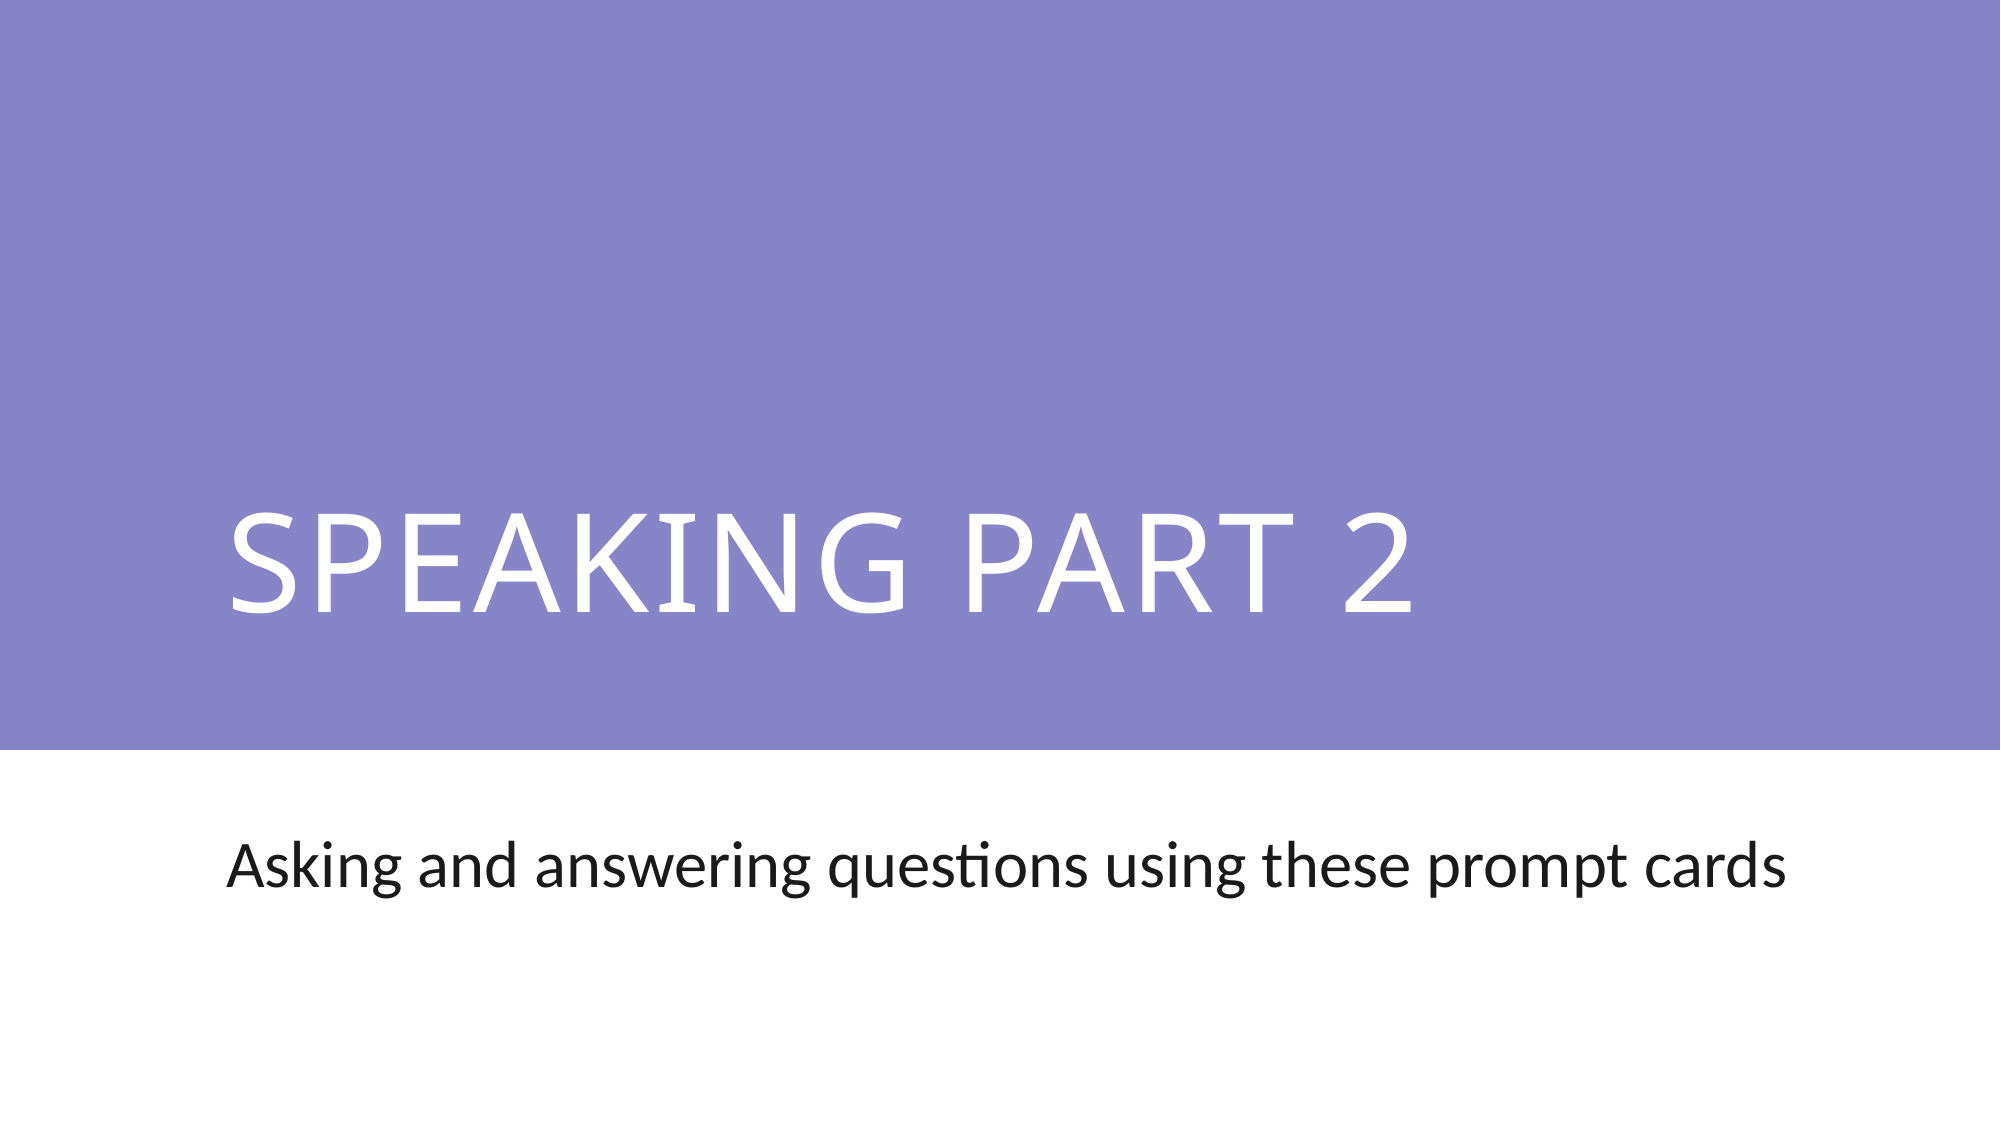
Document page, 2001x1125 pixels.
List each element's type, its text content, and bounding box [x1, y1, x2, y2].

title SPEAKING PART 2 [211, 160, 1789, 646]
list Asking and answering questions using these prompt cards [211, 813, 1849, 1033]
text_box [0, 751, 2000, 1125]
text_box [0, 0, 2000, 751]
